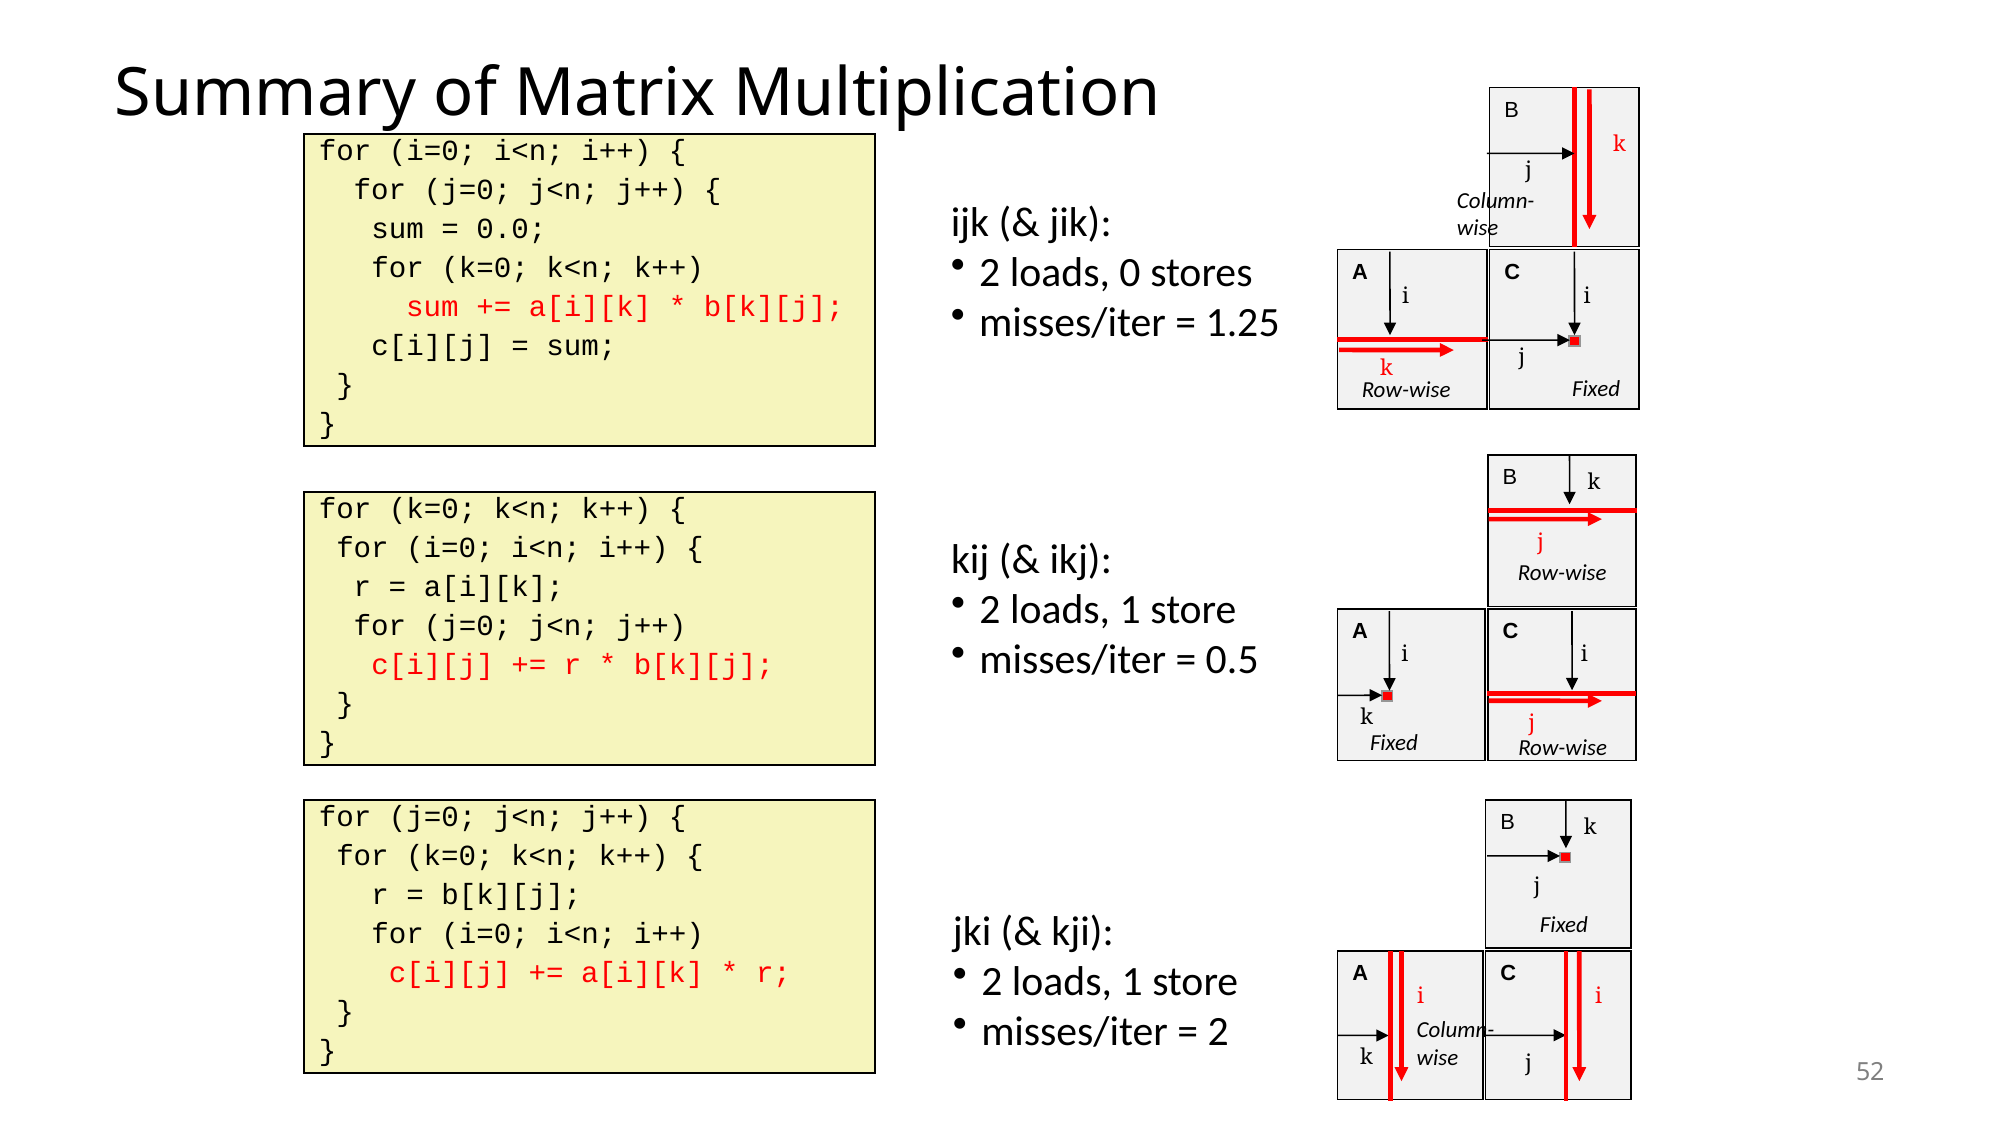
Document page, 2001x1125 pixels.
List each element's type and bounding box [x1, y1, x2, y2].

title [99, 37, 1900, 150]
text_box [303, 491, 875, 765]
text_box [303, 799, 875, 1073]
text_box [1337, 87, 1639, 410]
text_box [936, 525, 1274, 690]
slide_number [1749, 1042, 1900, 1103]
text_box [303, 133, 875, 446]
text_box [938, 896, 1254, 1061]
text_box [1337, 454, 1637, 769]
text_box [936, 187, 1295, 353]
text_box [1337, 799, 1632, 1100]
